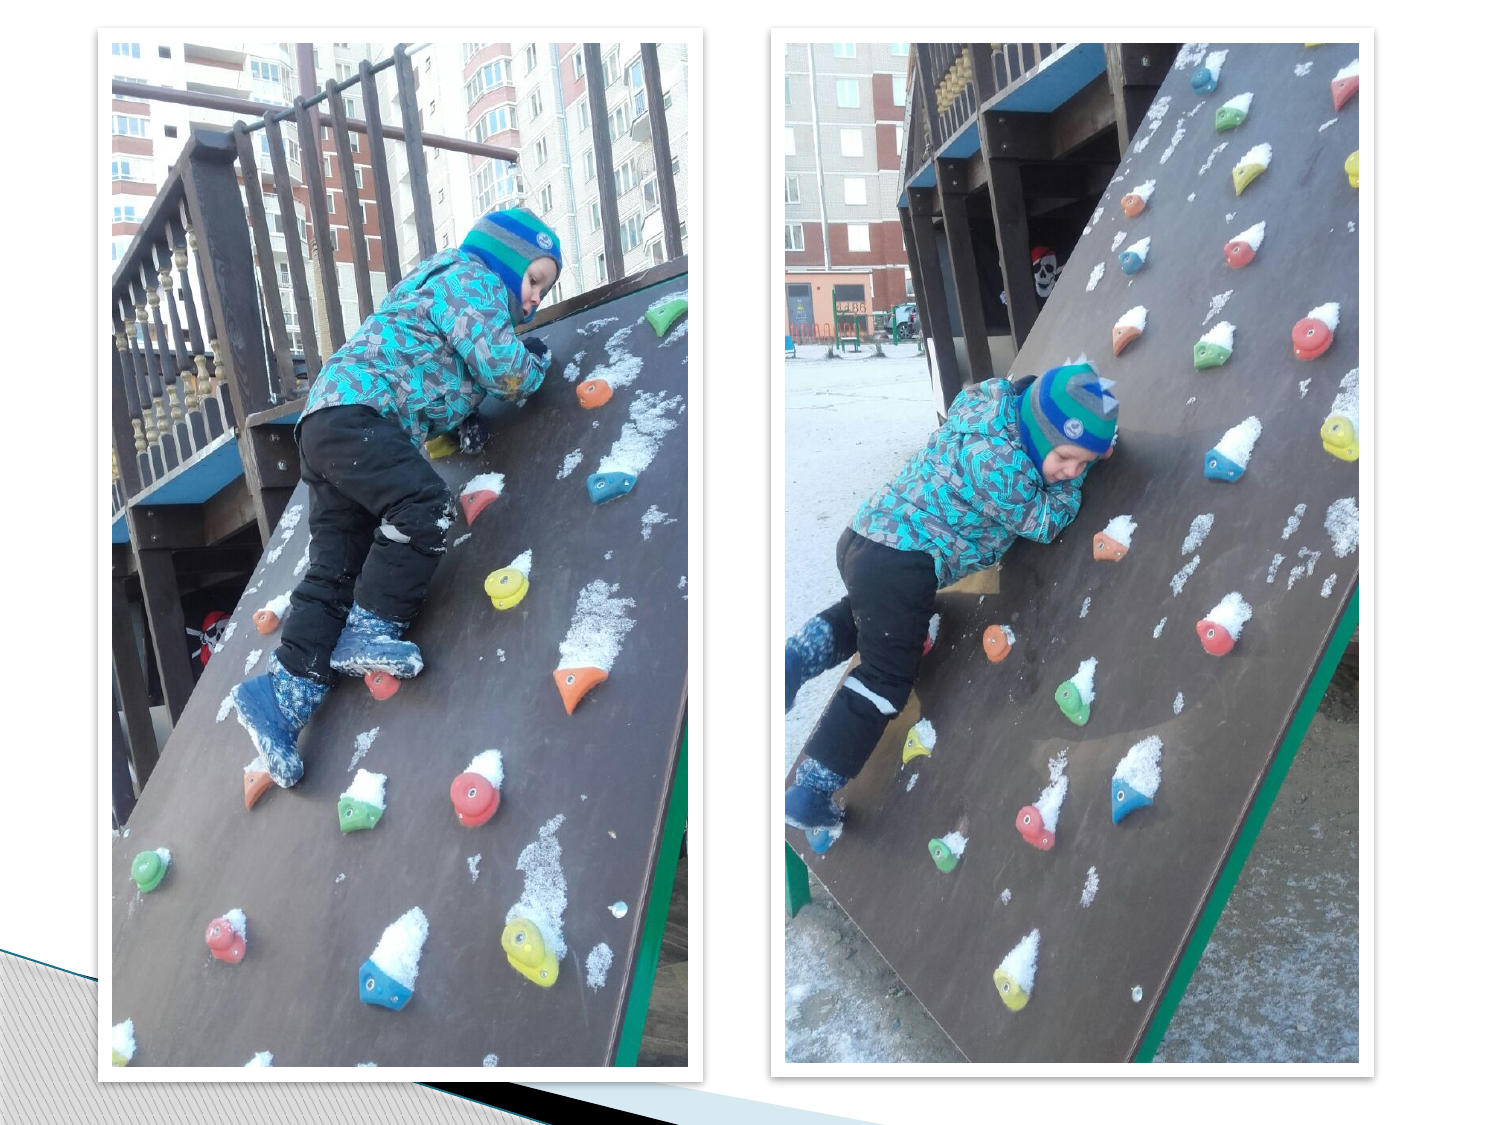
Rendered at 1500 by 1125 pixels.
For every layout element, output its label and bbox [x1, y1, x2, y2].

picture [111, 42, 689, 1068]
picture [785, 42, 1360, 1063]
